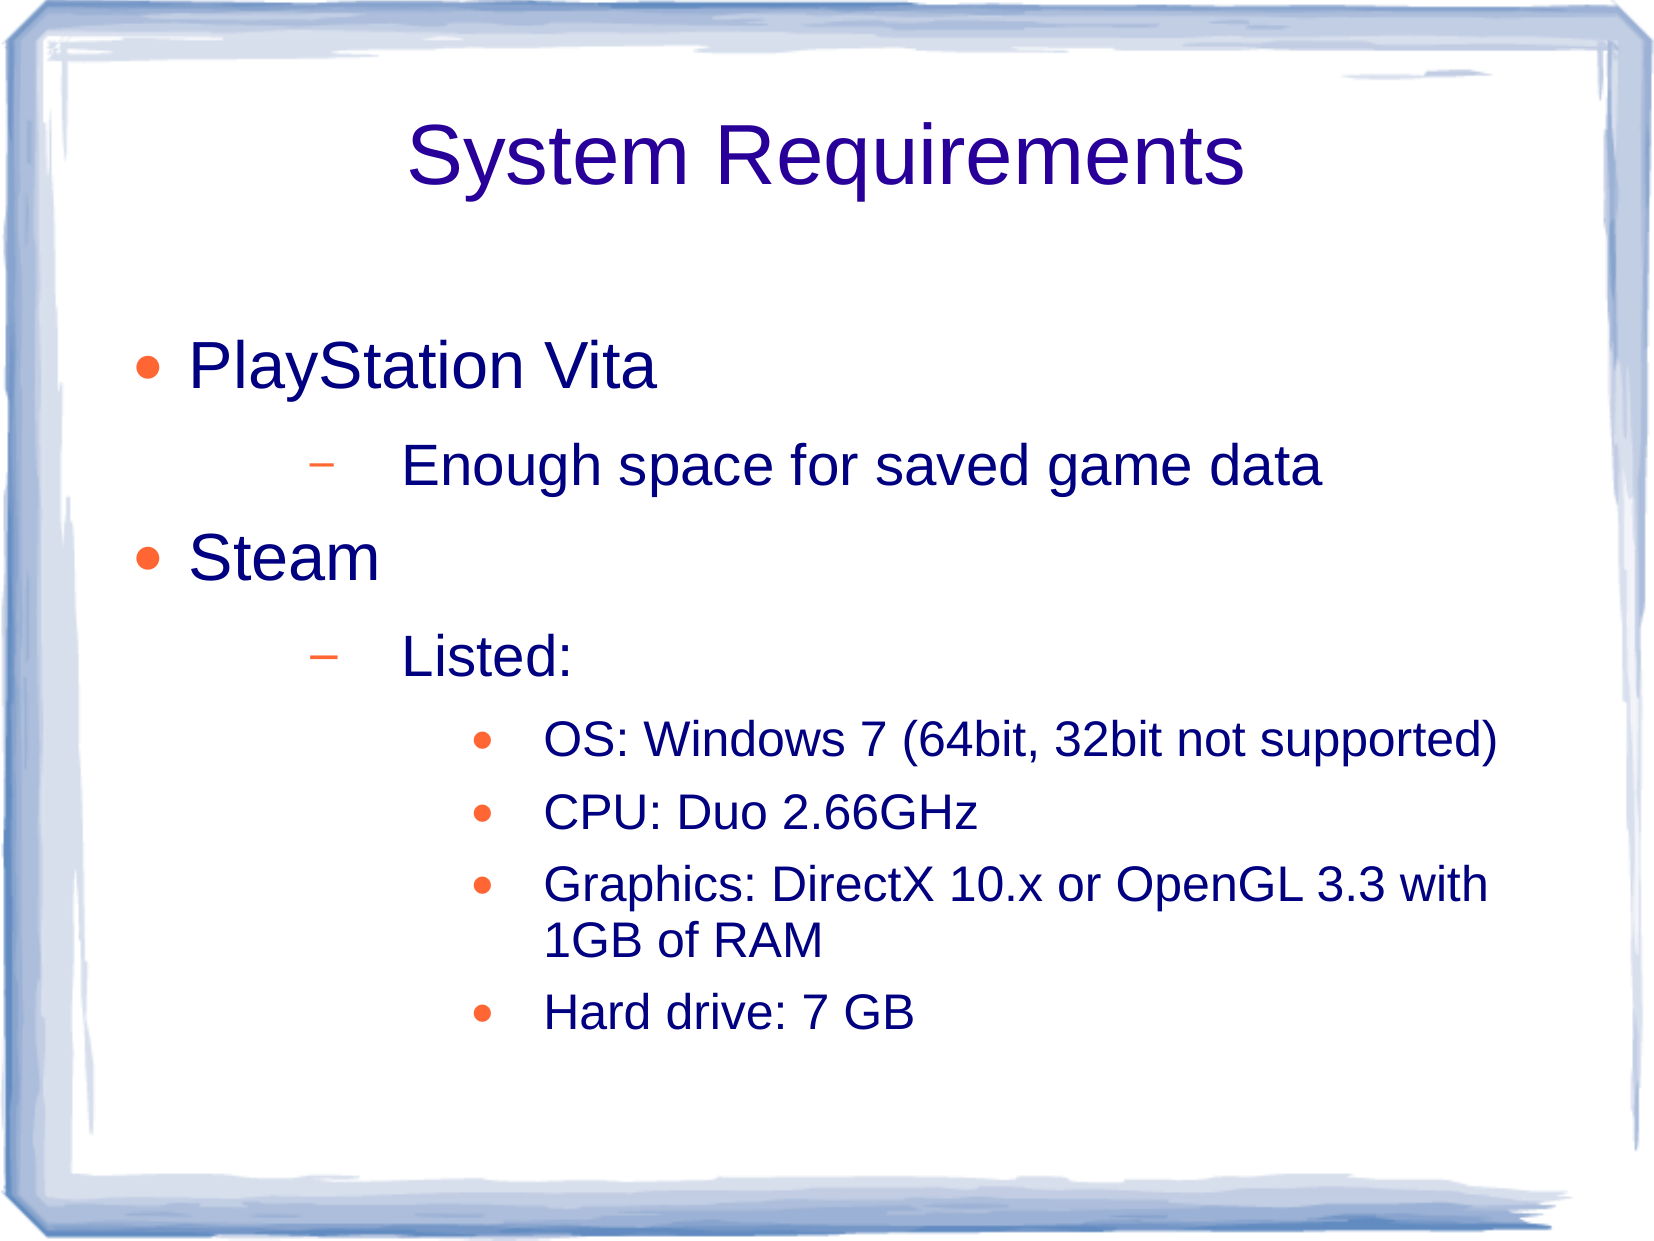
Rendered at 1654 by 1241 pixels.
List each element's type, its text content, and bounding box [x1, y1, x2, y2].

title System Requirements [82, 49, 1571, 257]
picture [0, 0, 1654, 1241]
list PlayStation Vita Enough space for saved game data Steam Listed: OS: Windows 7 (64bit, 32bit not supported) CPU: Duo 2.66GHz Graphics: DirectX 10.x or OpenGL 3.3 with 1GB of RAM Hard drive: 7 GB [118, 324, 1571, 1043]
